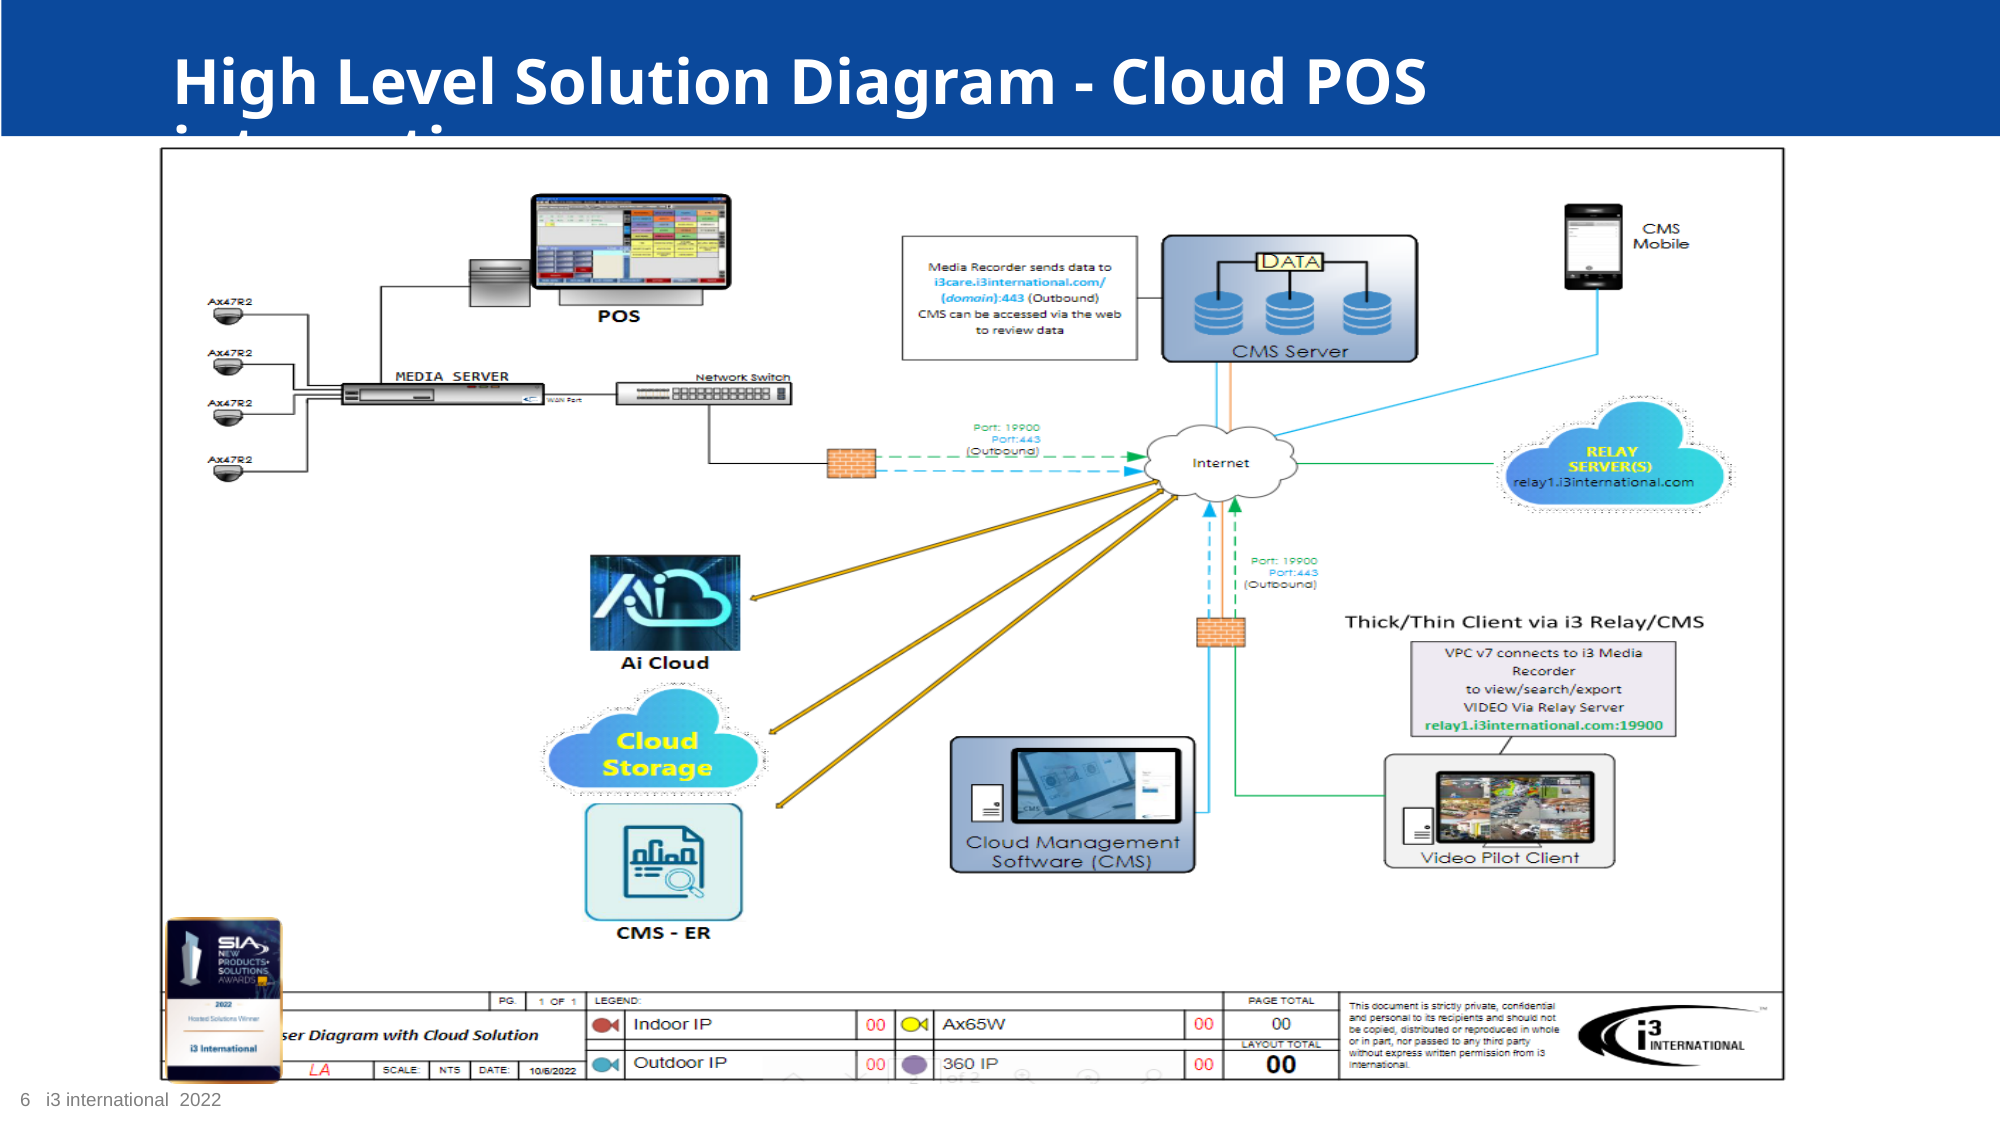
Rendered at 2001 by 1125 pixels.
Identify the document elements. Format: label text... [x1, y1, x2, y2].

picture [156, 144, 1791, 1085]
text_box High Level Solution Diagram - Cloud POS integration [157, 43, 1733, 129]
text_box [1, 0, 2000, 137]
